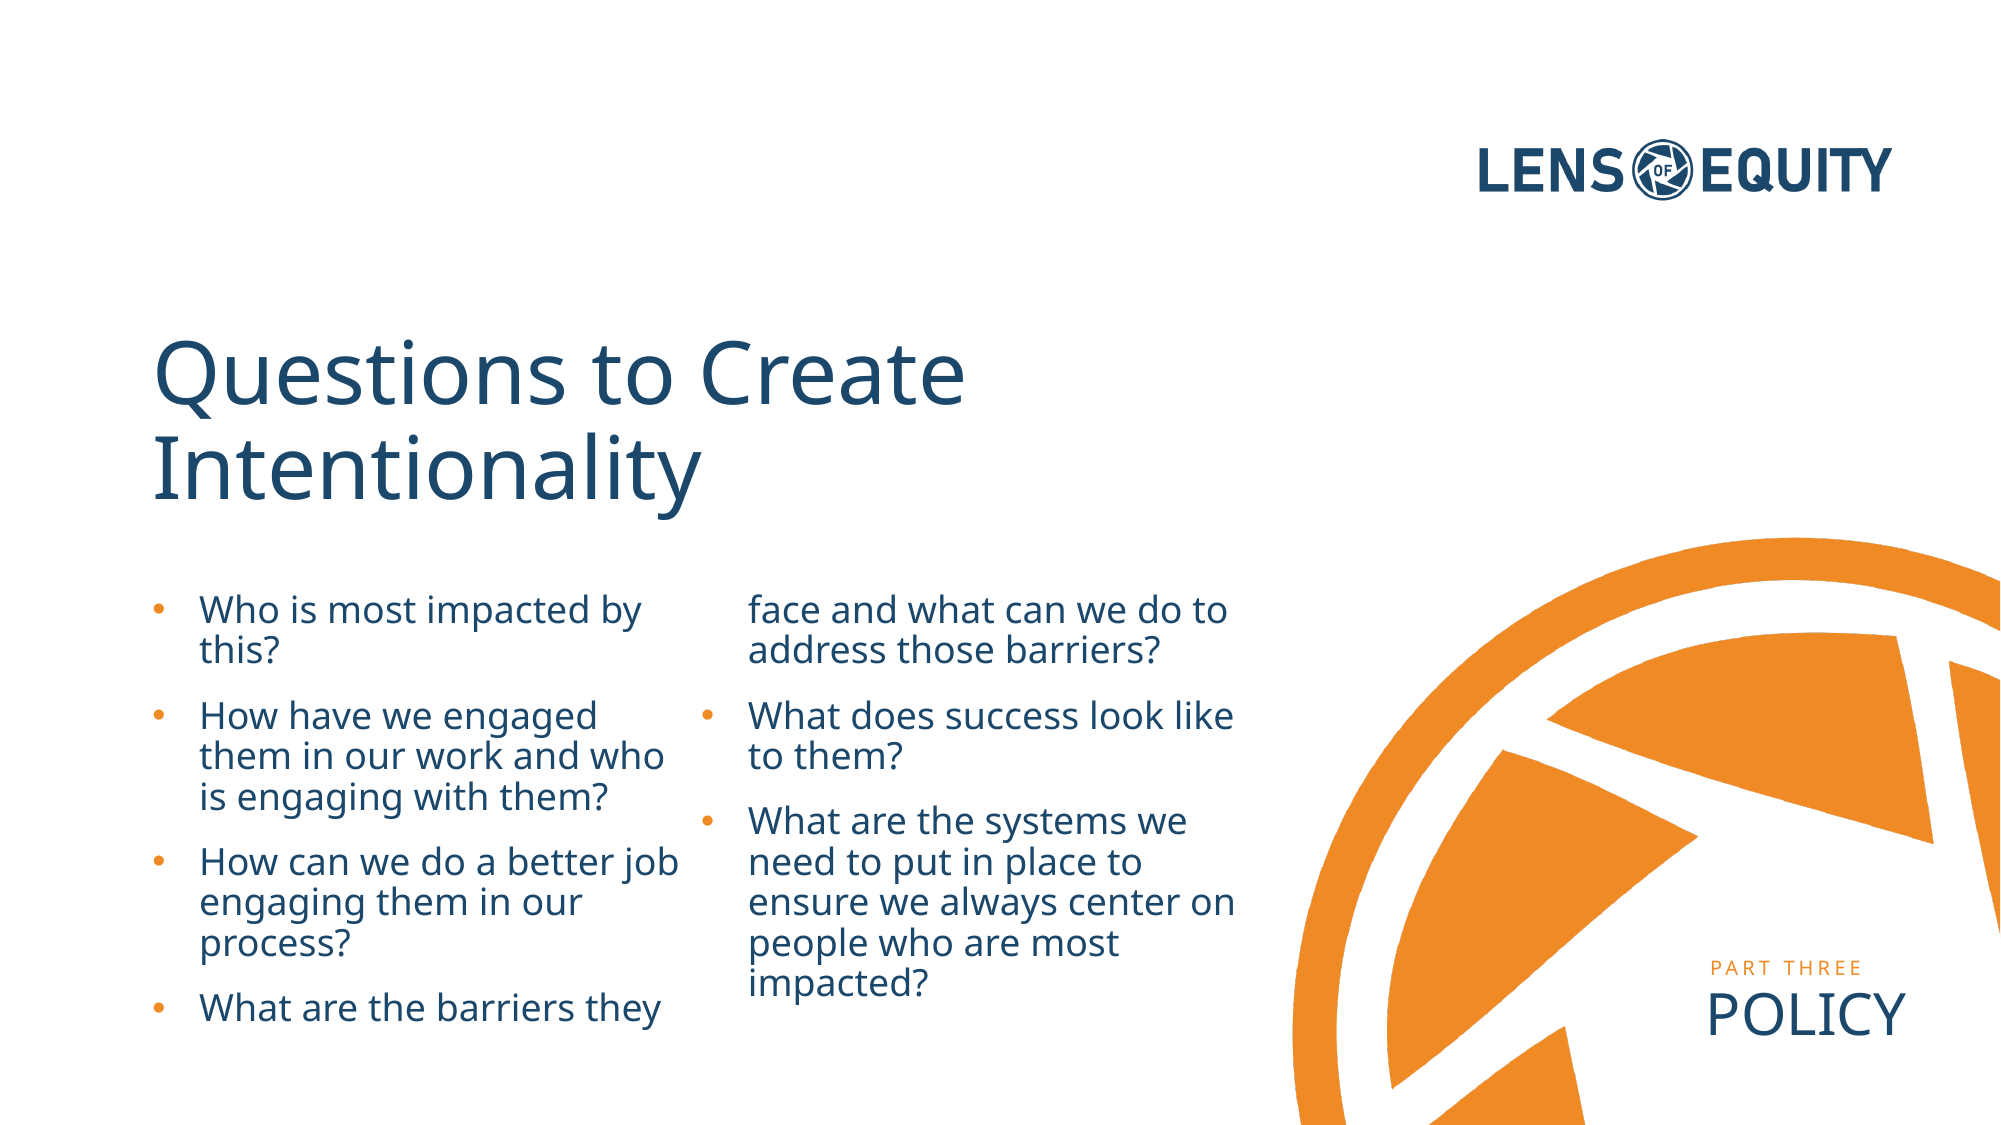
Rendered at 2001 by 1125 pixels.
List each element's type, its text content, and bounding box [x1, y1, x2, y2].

list Who is most impacted by this? How have we engaged them in our work and who is engaging with them? How can we do a better job engaging them in our process? What are the barriers they face and what can we do to address those barriers? What does success look like to them? What are the systems we need to put in place to ensure we always center on people who are most impacted? [137, 583, 1265, 1043]
picture [1272, 525, 2001, 1125]
picture [1474, 139, 1898, 269]
title Questions to Create Intentionality [137, 294, 1484, 526]
